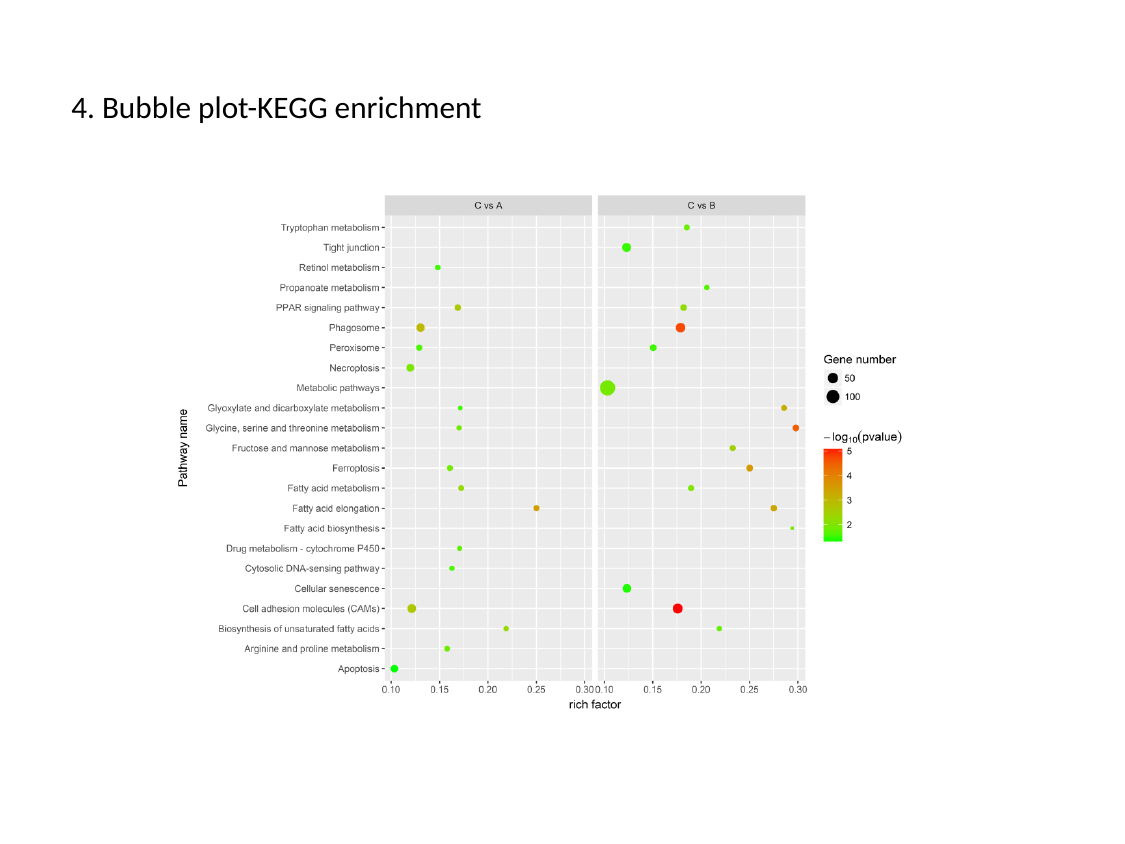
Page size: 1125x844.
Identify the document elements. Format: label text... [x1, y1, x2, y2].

list 4. Bubble plot-KEGG enrichment [56, 79, 1069, 671]
picture [172, 172, 907, 714]
